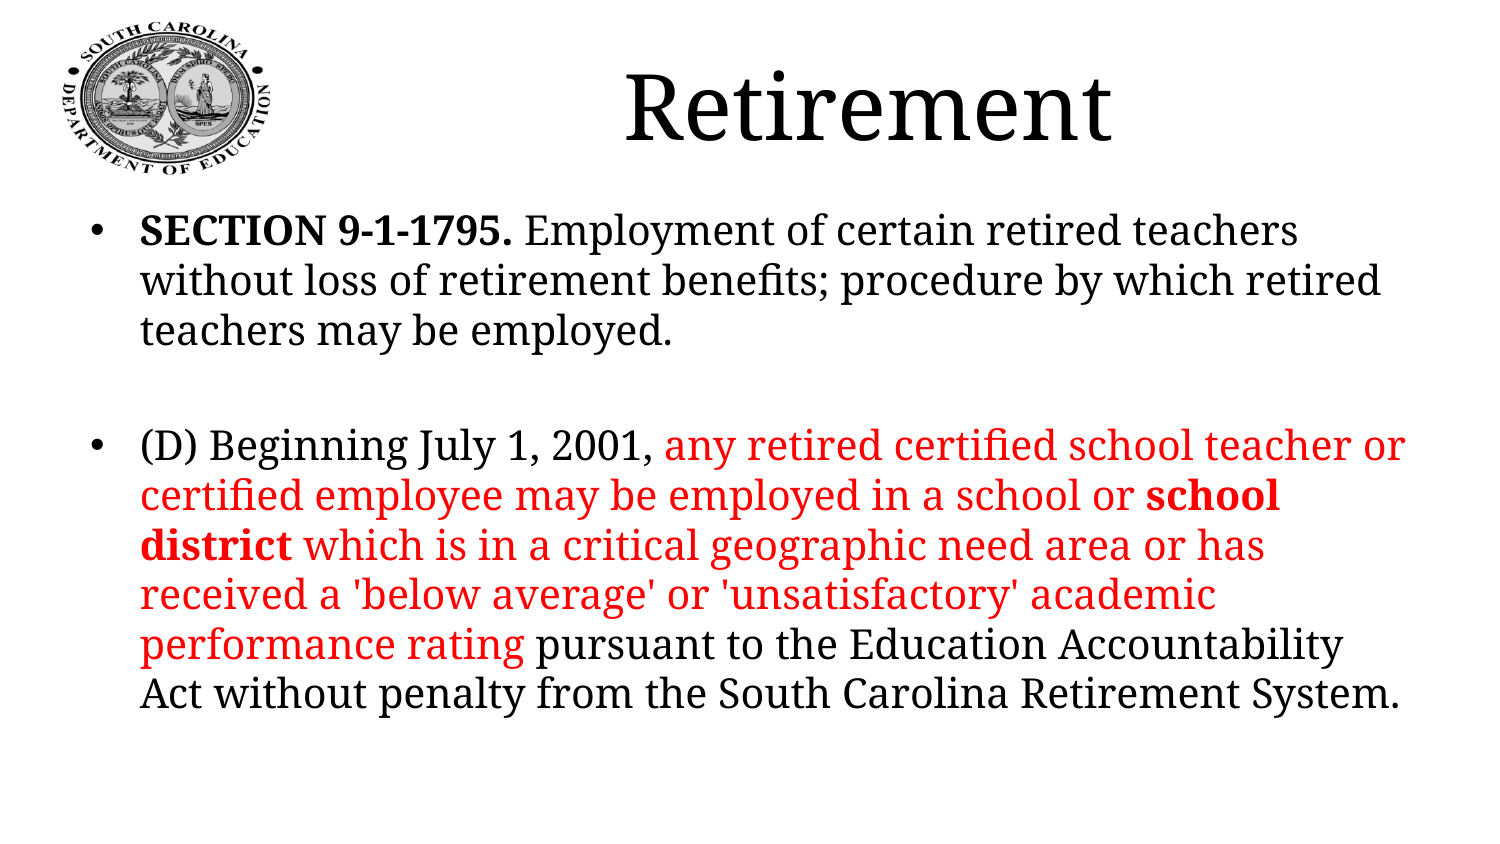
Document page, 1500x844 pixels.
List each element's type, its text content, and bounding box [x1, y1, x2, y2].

list SECTION 9-1-1795. Employment of certain retired teachers without loss of retirement benefits; procedure by which retired teachers may be employed. (D) Beginning July 1, 2001, any retired certified school teacher or certified employee may be employed in a school or school district which is in a critical geographic need area or has received a 'below average' or 'unsatisfactory' academic performance rating pursuant to the Education Accountability Act without penalty from the South Carolina Retirement System. [75, 196, 1425, 754]
picture [50, 18, 280, 179]
title Retirement [312, 33, 1425, 175]
